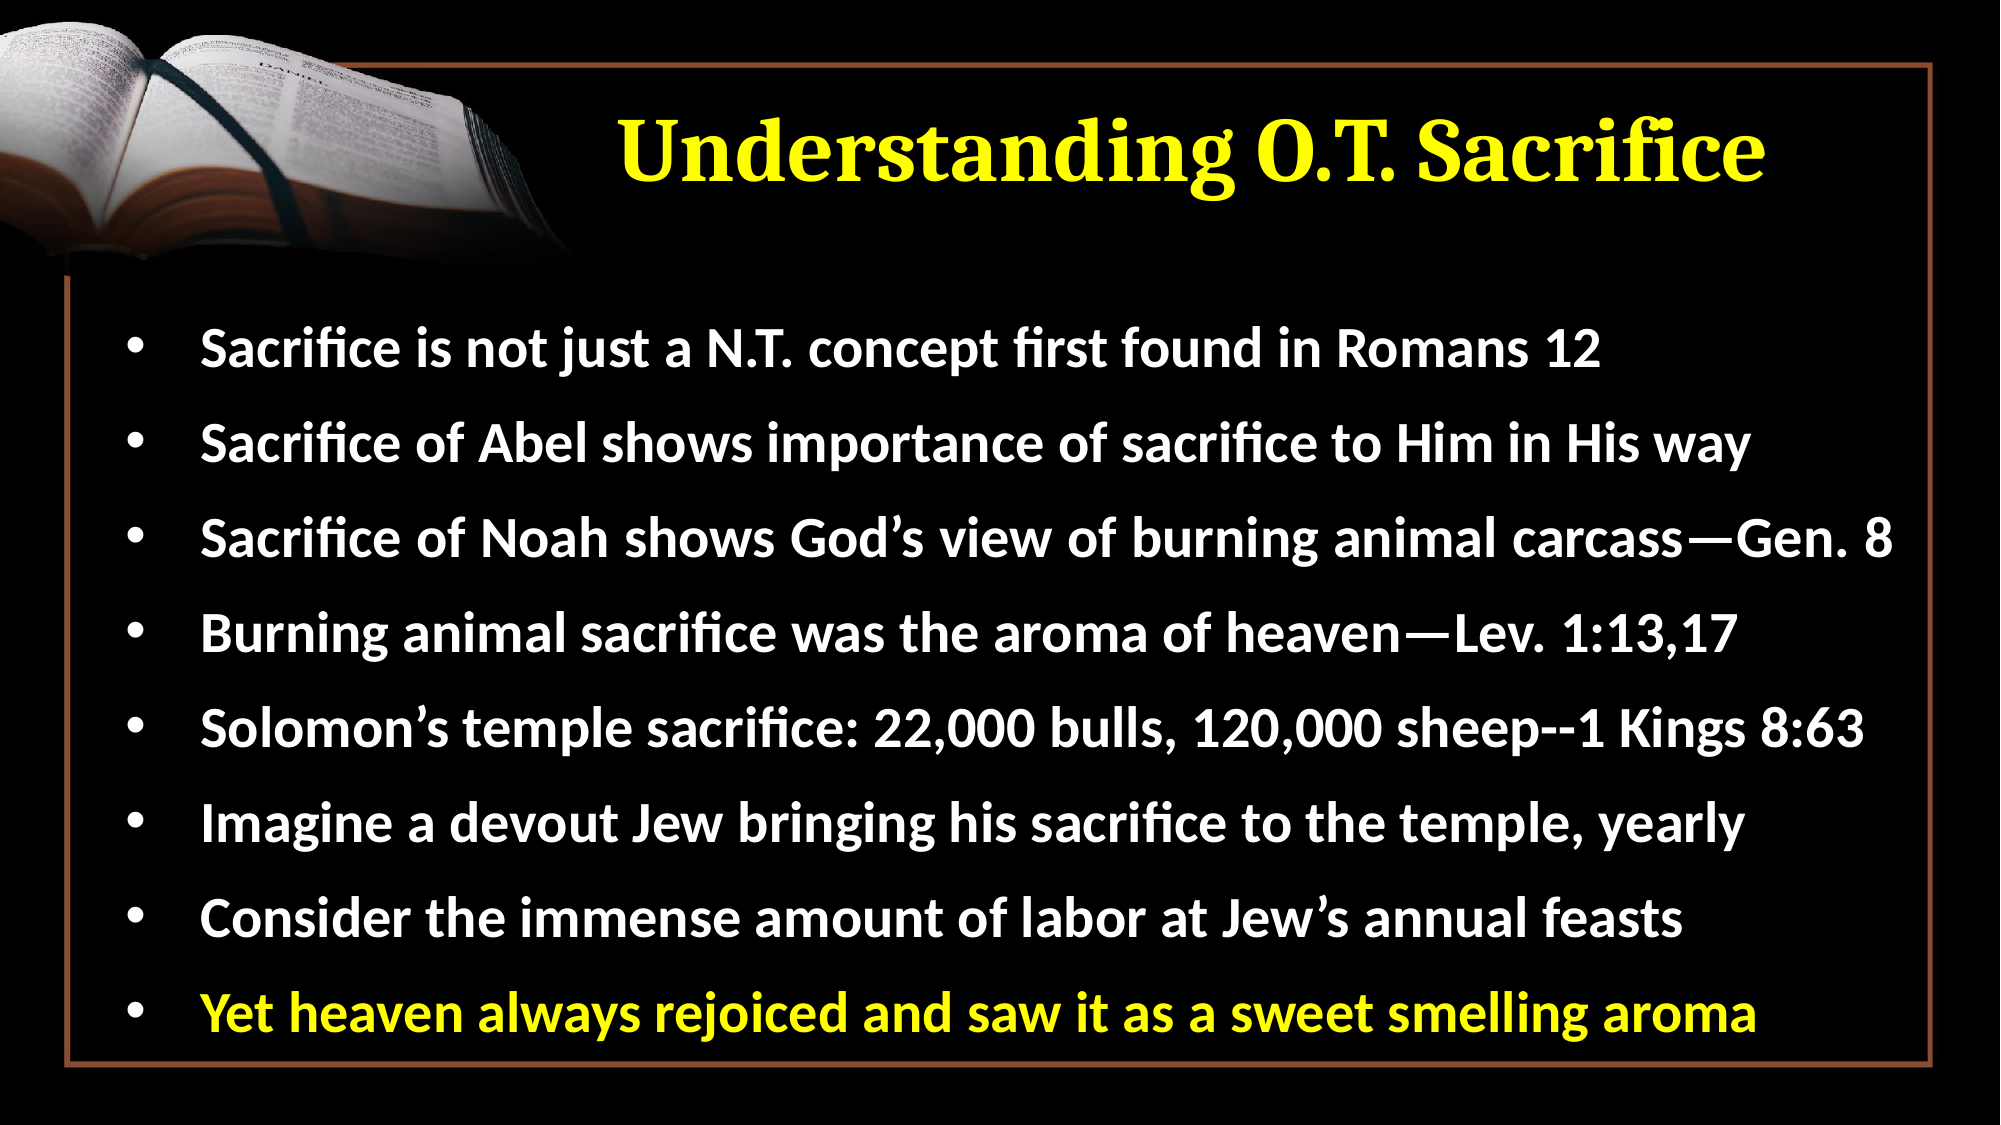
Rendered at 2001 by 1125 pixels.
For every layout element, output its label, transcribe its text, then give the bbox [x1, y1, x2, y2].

text_box Sacrifice is not just a N.T. concept first found in Romans 12 Sacrifice of Abel shows importance of sacrifice to Him in His way Sacrifice of Noah shows God’s view of burning animal carcass—Gen. 8 Burning animal sacrifice was the aroma of heaven—Lev. 1:13,17 Solomon’s temple sacrifice: 22,000 bulls, 120,000 sheep--1 Kings 8:63 Imagine a devout Jew bringing his sacrifice to the temple, yearly Consider the immense amount of labor at Jew’s annual feasts Yet heaven always rejoiced and saw it as a sweet smelling aroma [110, 277, 1910, 1052]
title Understanding O.T. Sacrifice [434, 104, 1952, 200]
picture [0, 0, 2000, 1125]
